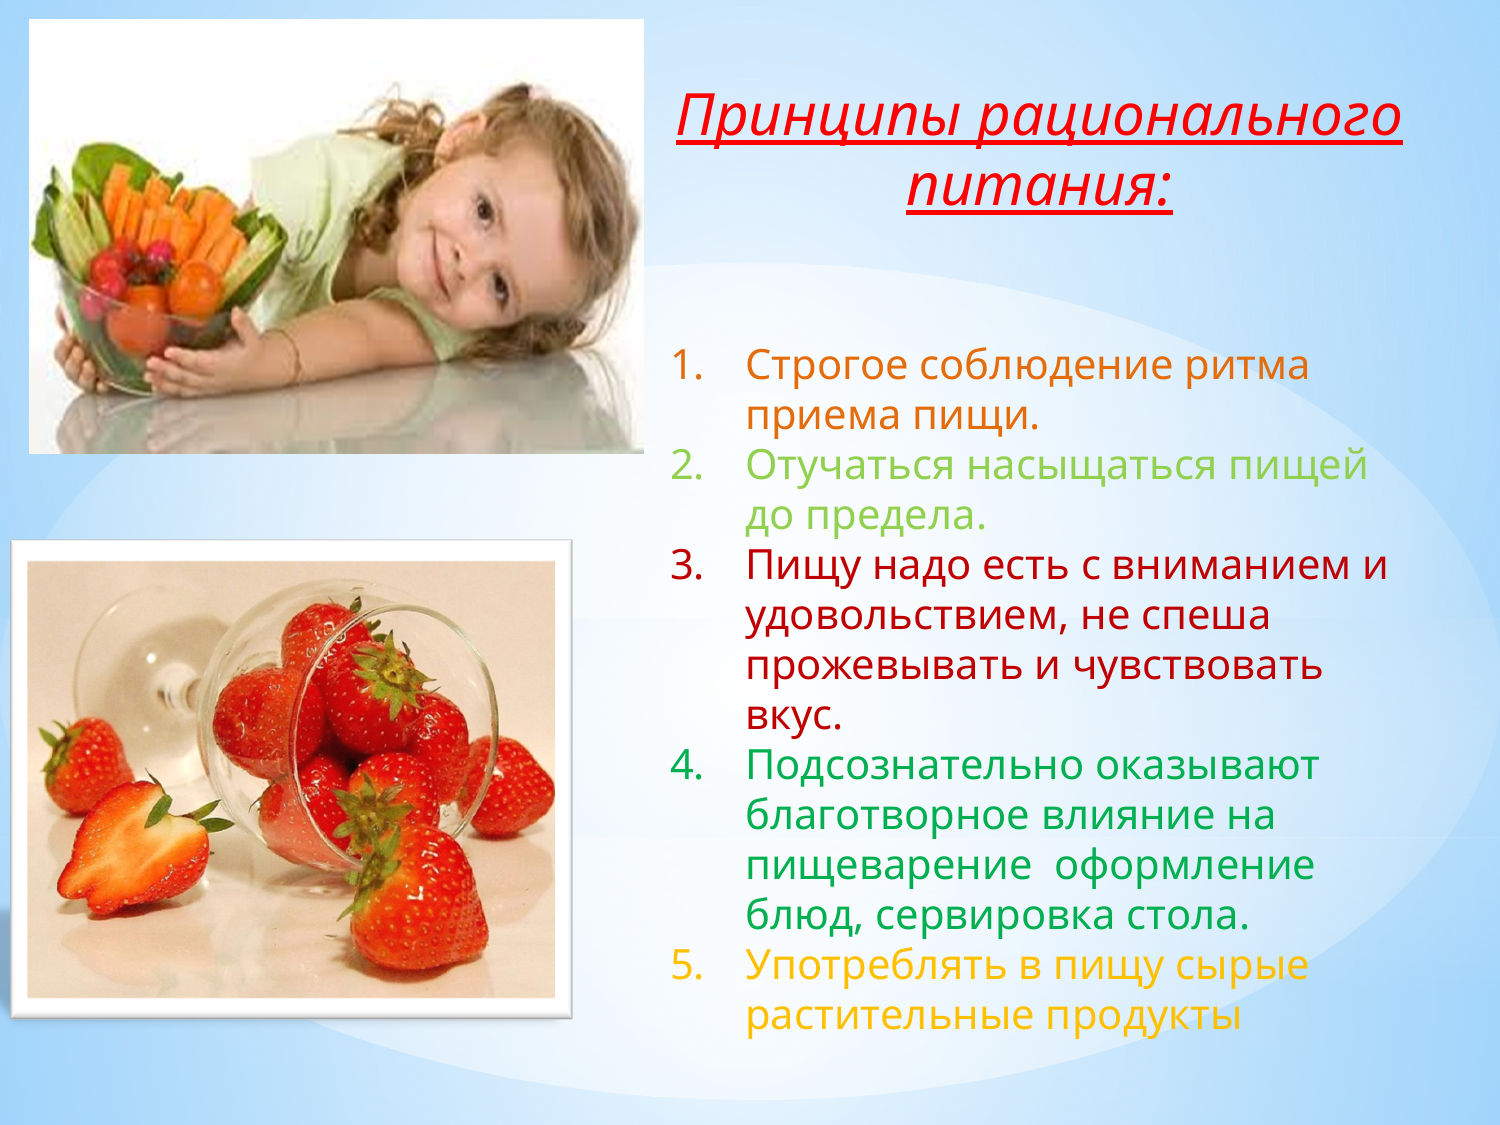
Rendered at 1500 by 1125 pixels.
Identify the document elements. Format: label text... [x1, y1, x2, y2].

text_box Принципы рационального питания: Строгое соблюдение ритма приема пищи. Отучаться насыщаться пищей до предела. Пищу надо есть с вниманием и удовольствием, не спеша прожевывать и чувствовать вкус. Подсознательно оказывают благотворное влияние на пищеварение оформление блюд, сервировка стола. Употреблять в пищу сырые растительные продукты [655, 70, 1424, 1046]
picture [29, 18, 644, 454]
picture [0, 536, 573, 1035]
